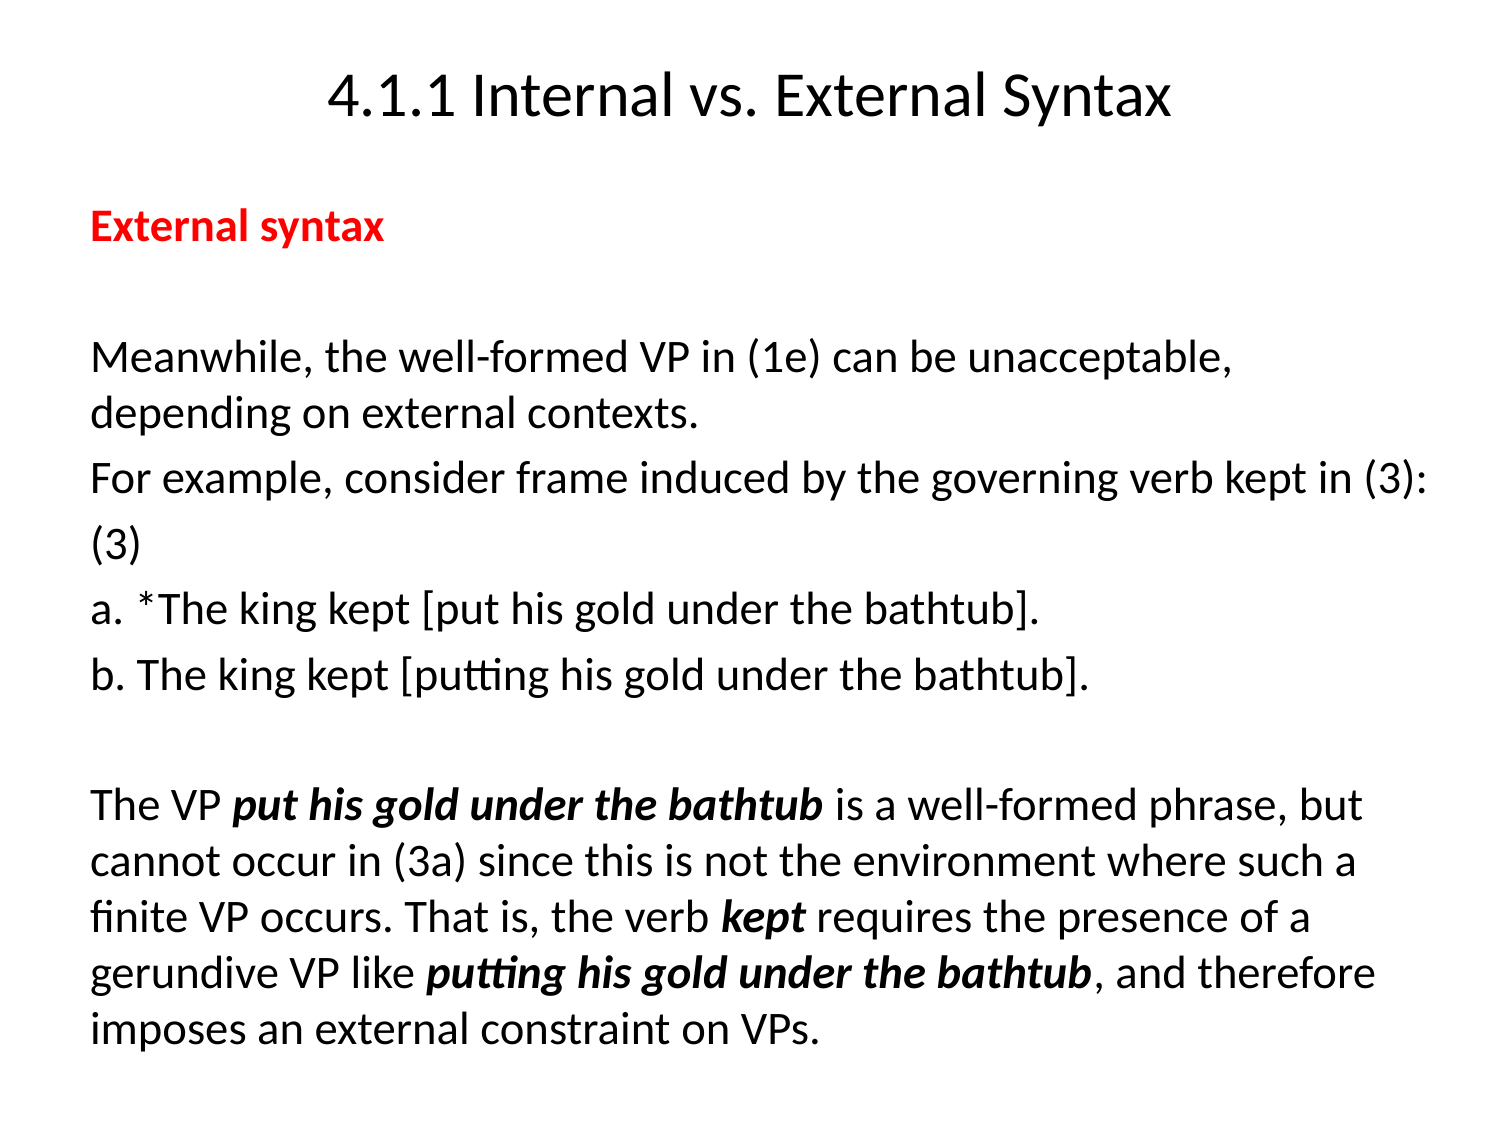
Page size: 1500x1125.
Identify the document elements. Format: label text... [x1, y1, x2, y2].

list External syntax Meanwhile, the well-formed VP in (1e) can be unacceptable, depending on external contexts. For example, consider frame induced by the governing verb kept in (3): (3) a. *The king kept [put his gold under the bathtub]. b. The king kept [putting his gold under the bathtub]. The VP put his gold under the bathtub is a well-formed phrase, but cannot occur in (3a) since this is not the environment where such a finite VP occurs. That is, the verb kept requires the presence of a gerundive VP like putting his gold under the bathtub, and therefore imposes an external constraint on VPs. [75, 187, 1450, 1088]
title 4.1.1 Internal vs. External Syntax [75, 45, 1425, 138]
